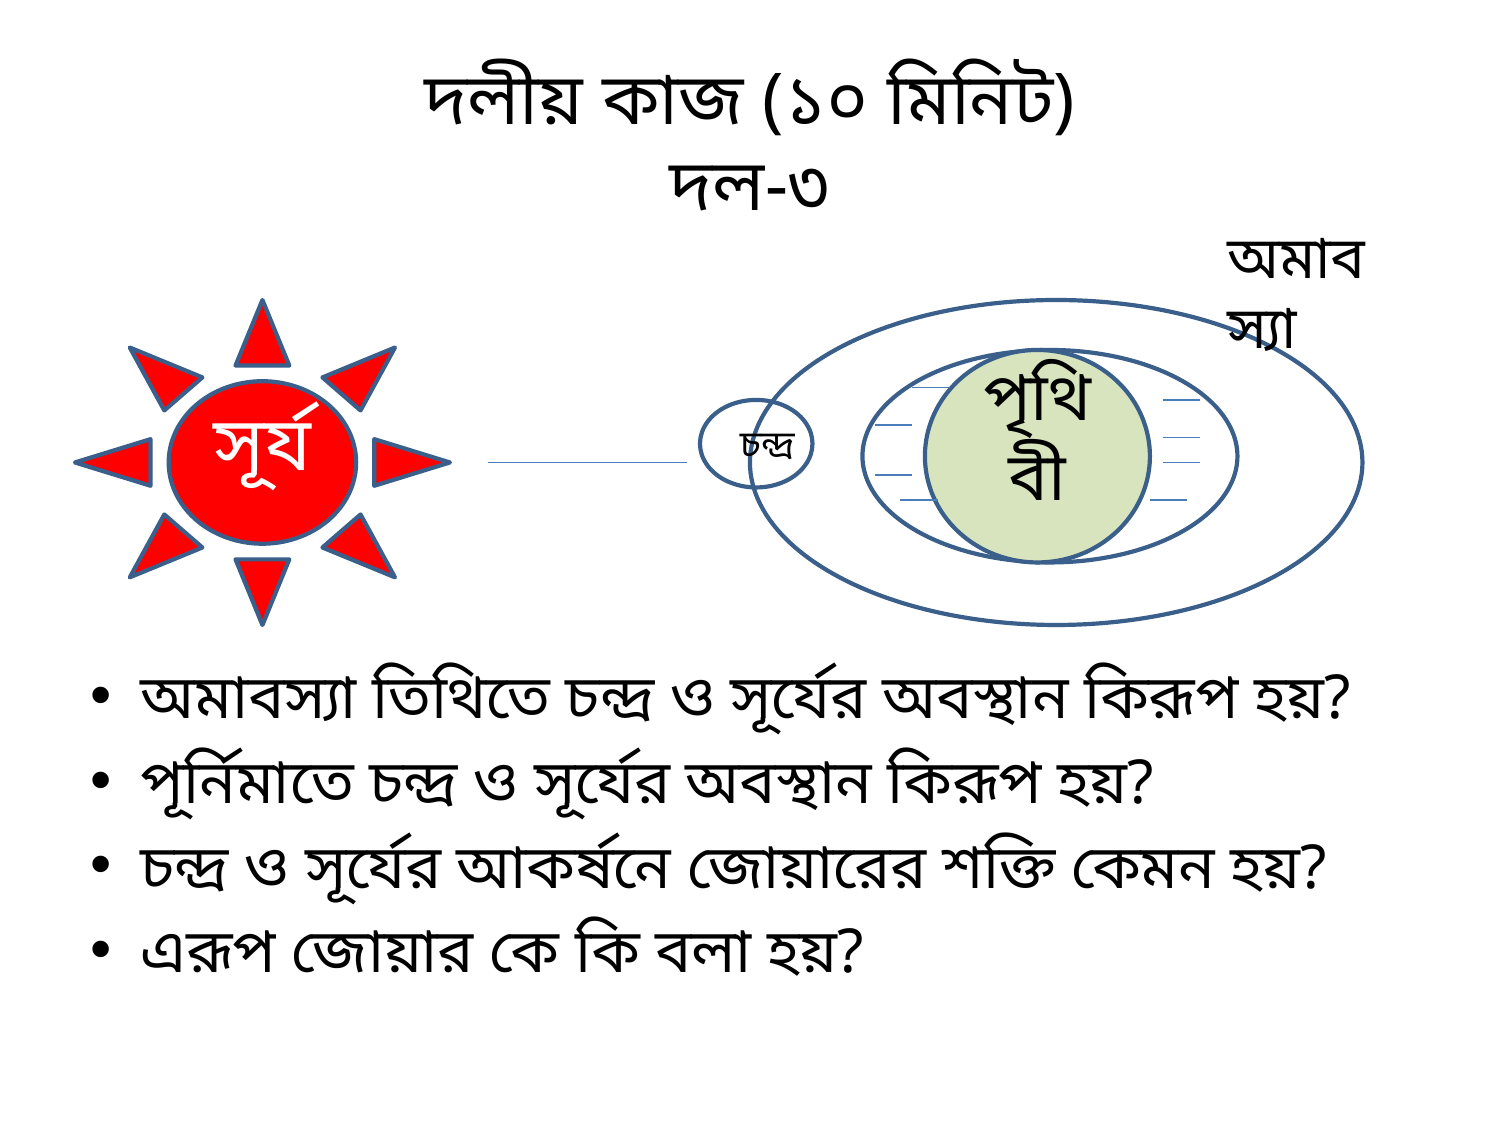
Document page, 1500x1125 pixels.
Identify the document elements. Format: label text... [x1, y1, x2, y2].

text_box সূর্য [72, 437, 153, 488]
text_box [860, 350, 1010, 562]
text_box সূর্য [233, 557, 292, 628]
text_box [1043, 347, 1240, 565]
text_box চন্দ্র [724, 412, 813, 518]
text_box [765, 297, 1365, 628]
text_box সূর্য [127, 512, 205, 580]
text_box সূর্য [166, 379, 359, 546]
title দলীয় কাজ (১০ মিনিট) দল-৩ [75, 45, 1425, 233]
text_box সূর্য [127, 345, 205, 413]
text_box সূর্য [320, 512, 397, 580]
text_box পৃথিবী [922, 347, 1153, 565]
list অমাবস্যা তিথিতে চন্দ্র ও সূর্যের অবস্থান কিরূপ হয়? পূর্নিমাতে চন্দ্র ও সূর্যের অবস্থান কিরূপ হয়? চন্দ্র ও সূর্যের আকর্ষনে জোয়ারের শক্তি কেমন হয়? এরূপ জোয়ার কে কি বলা হয়? [75, 262, 1425, 1005]
text_box [697, 397, 799, 482]
text_box সূর্য [372, 437, 453, 488]
text_box অমাবস্যা [1212, 212, 1413, 413]
text_box সূর্য [233, 297, 292, 368]
text_box সূর্য [320, 345, 397, 413]
